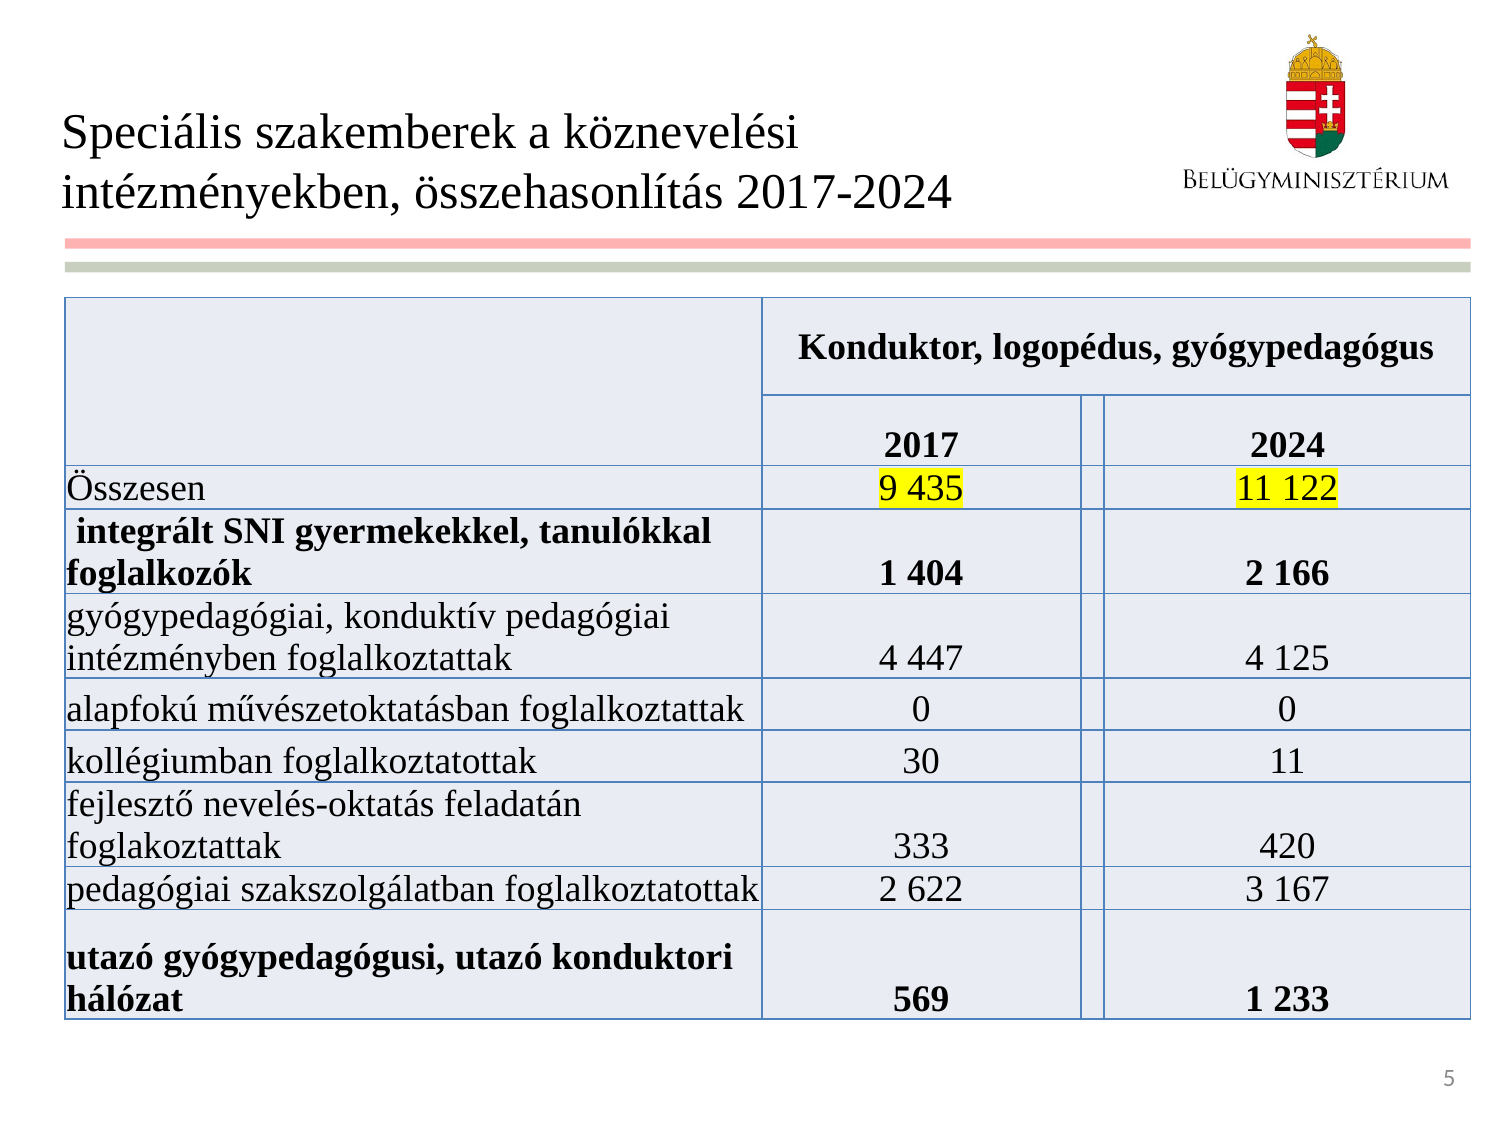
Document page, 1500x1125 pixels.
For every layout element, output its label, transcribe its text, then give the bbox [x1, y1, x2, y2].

table_cell [1082, 910, 1103, 1018]
table_cell 2017 [763, 396, 1080, 465]
table_cell 2 622 [763, 867, 1080, 909]
table_cell 333 [763, 783, 1080, 866]
table_cell [1082, 731, 1103, 781]
text_box Speciális szakemberek a köznevelési intézményekben, összehasonlítás 2017-2024 [46, 85, 1164, 232]
table_cell 11 122 [1105, 466, 1470, 508]
table_cell integrált SNI gyermekekkel, tanulókkal foglalkozók [66, 510, 761, 593]
table_cell 1 404 [763, 510, 1080, 593]
table_cell [1082, 783, 1103, 866]
table_cell [1082, 867, 1103, 909]
table_cell 3 167 [1105, 867, 1470, 909]
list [1163, 18, 1471, 216]
table_cell [1082, 594, 1103, 677]
table_cell 11 [1105, 731, 1470, 781]
table_cell 0 [763, 679, 1080, 729]
table_cell [1082, 396, 1103, 465]
table_cell [1082, 679, 1103, 729]
table_header Konduktor, logopédus, gyógypedagógus [763, 298, 1470, 394]
table_cell 569 [763, 910, 1080, 1018]
table_cell utazó gyógypedagógusi, utazó konduktori hálózat [66, 910, 761, 1018]
table_cell 2 166 [1105, 510, 1470, 593]
table_cell gyógypedagógiai, konduktív pedagógiai intézményben foglalkoztattak [66, 594, 761, 677]
table_cell 4 125 [1105, 594, 1470, 677]
table_cell 2024 [1105, 396, 1470, 465]
table_cell fejlesztő nevelés-oktatás feladatán foglakoztattak [66, 783, 761, 866]
slide_number 5 [1120, 1046, 1471, 1107]
table_cell 0 [1105, 679, 1470, 729]
table_cell 1 233 [1105, 910, 1470, 1018]
table_cell 4 447 [763, 594, 1080, 677]
table_cell kollégiumban foglalkoztatottak [66, 731, 761, 781]
table_cell 9 435 [763, 466, 1080, 508]
table_cell alapfokú művészetoktatásban foglalkoztattak [66, 679, 761, 729]
table_cell 30 [763, 731, 1080, 781]
table_cell [1082, 510, 1103, 593]
table_cell 420 [1105, 783, 1470, 866]
table_cell pedagógiai szakszolgálatban foglalkoztatottak [66, 867, 761, 909]
table_cell Összesen [66, 466, 761, 508]
table_cell [1082, 466, 1103, 508]
table_header [66, 298, 761, 465]
